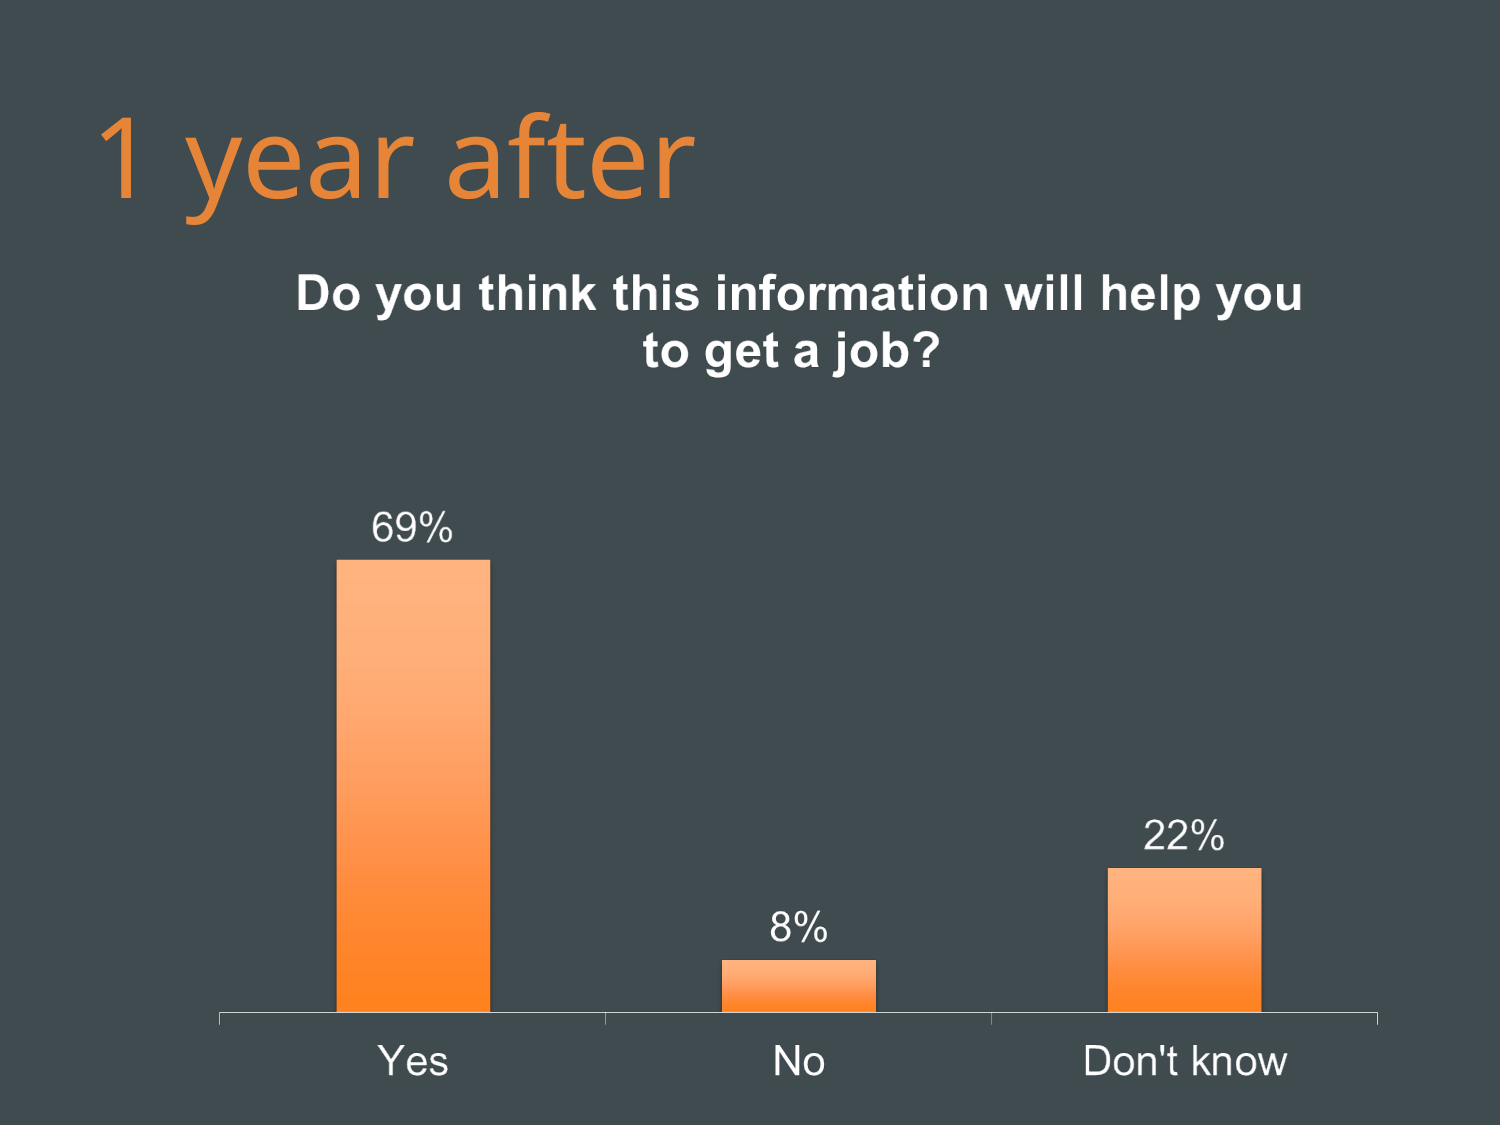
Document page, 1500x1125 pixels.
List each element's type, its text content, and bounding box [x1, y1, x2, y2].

title 1 year after [76, 66, 1427, 241]
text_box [116, 250, 1436, 1086]
